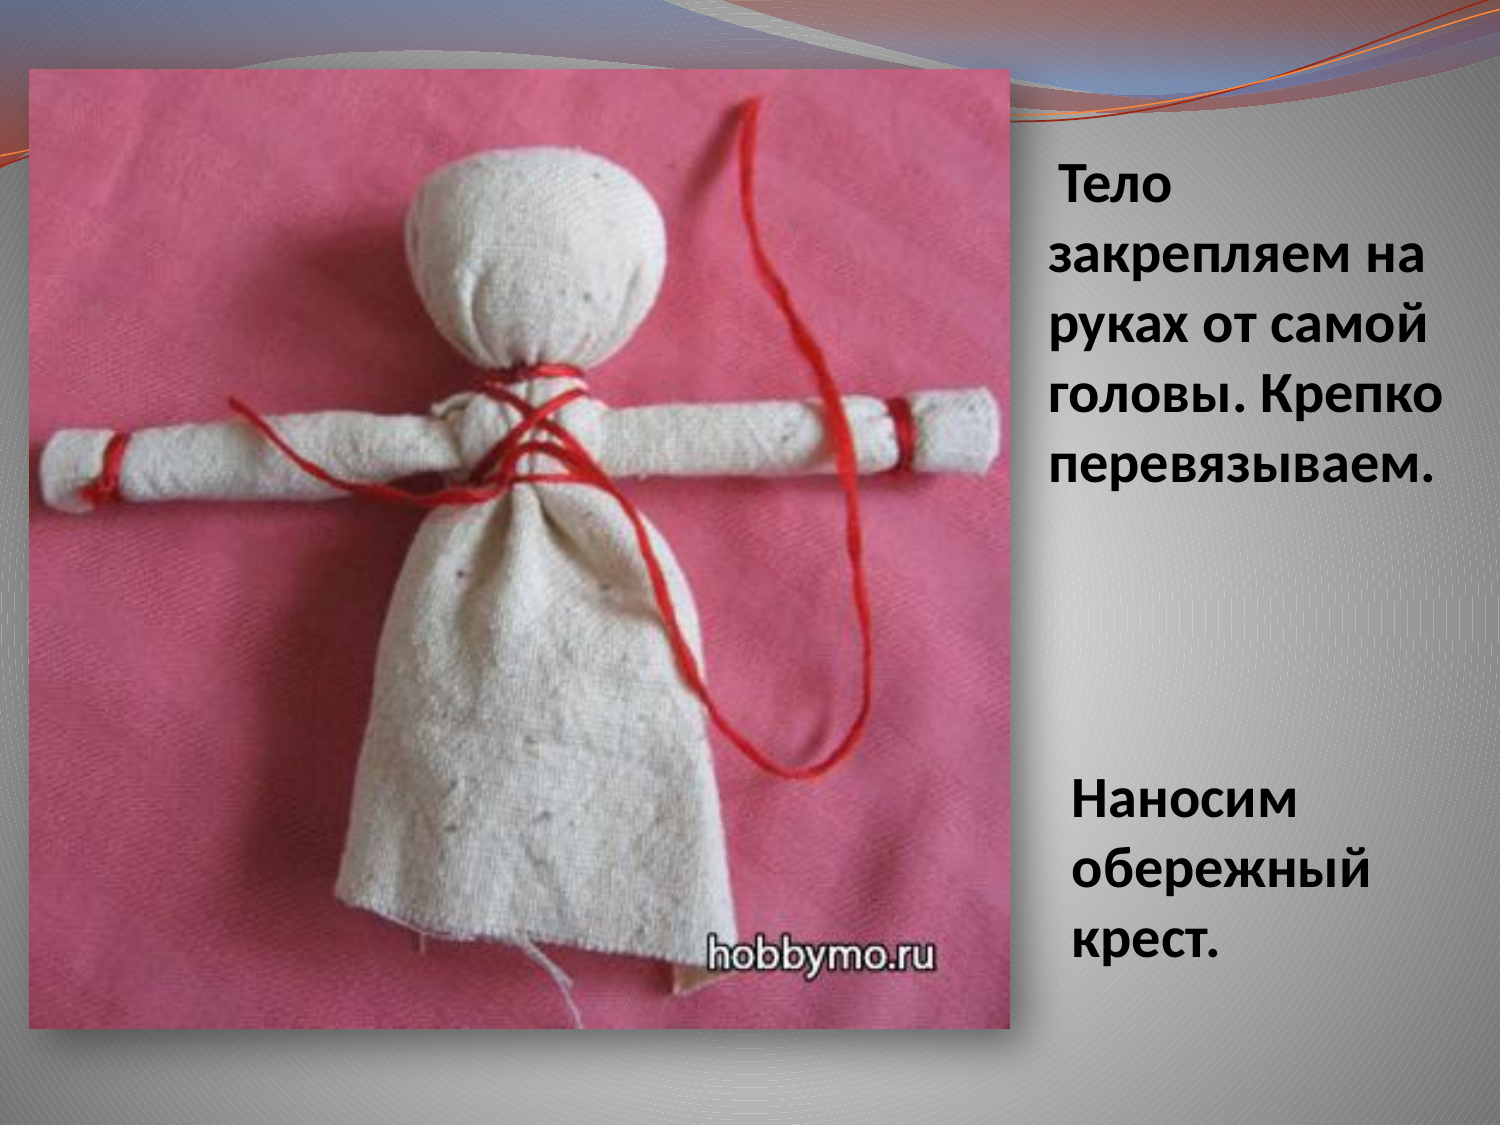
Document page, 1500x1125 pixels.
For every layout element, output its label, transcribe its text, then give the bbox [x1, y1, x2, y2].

picture [29, 69, 1011, 1030]
text_box Тело закрепляем на руках от самой головы. Крепко перевязываем. [1033, 137, 1500, 502]
text_box Наносим обережный крест. [1057, 751, 1465, 977]
